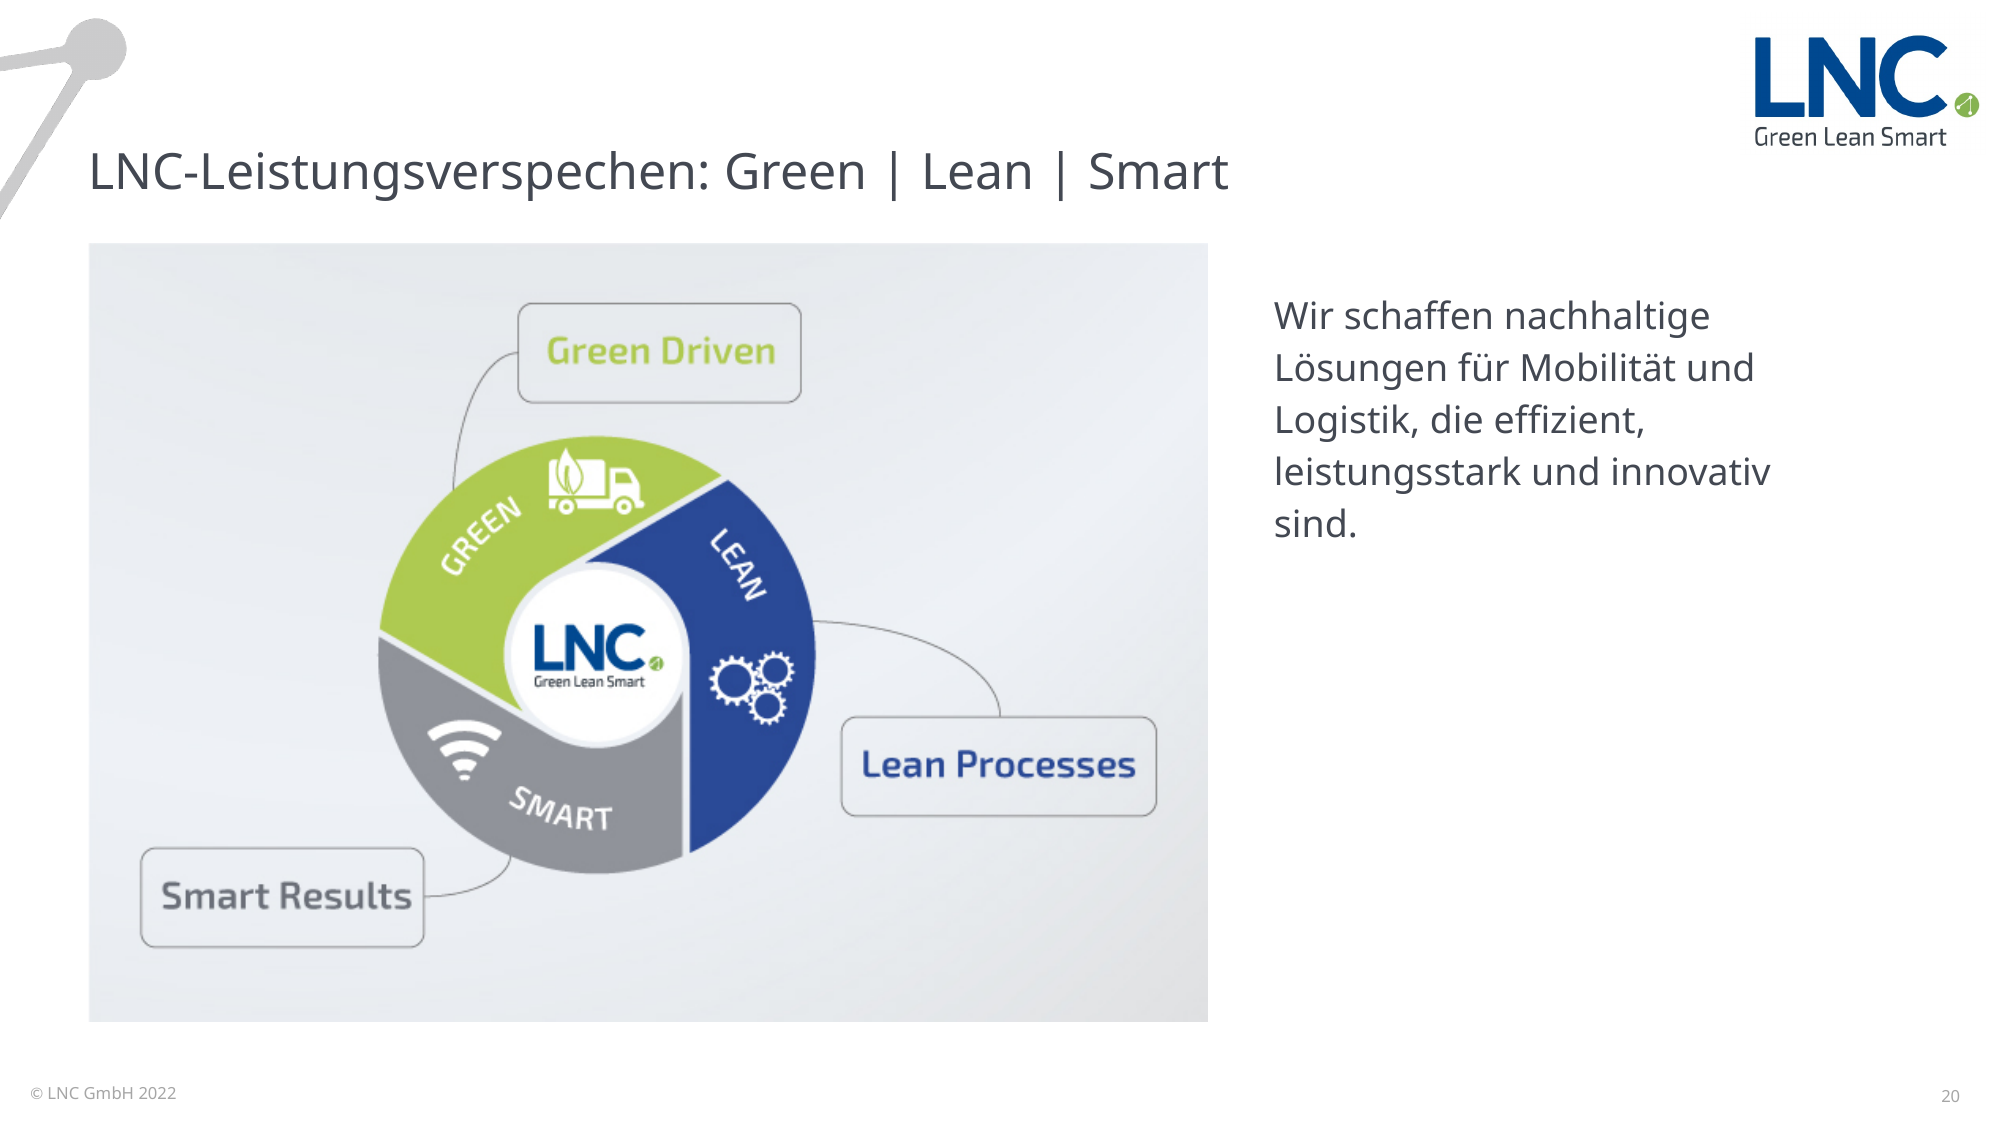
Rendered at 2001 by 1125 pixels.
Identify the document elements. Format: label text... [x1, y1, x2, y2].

picture [0, 0, 136, 271]
picture [88, 242, 1208, 1022]
list Wir schaffen nachhaltige Lösungen für Mobilität und Logistik, die effizient, leistungsstark und innovativ sind. [1273, 277, 1870, 563]
picture [1740, 12, 1986, 155]
title LNC-Leistungsverspechen: Green | Lean | Smart [88, 123, 1726, 225]
